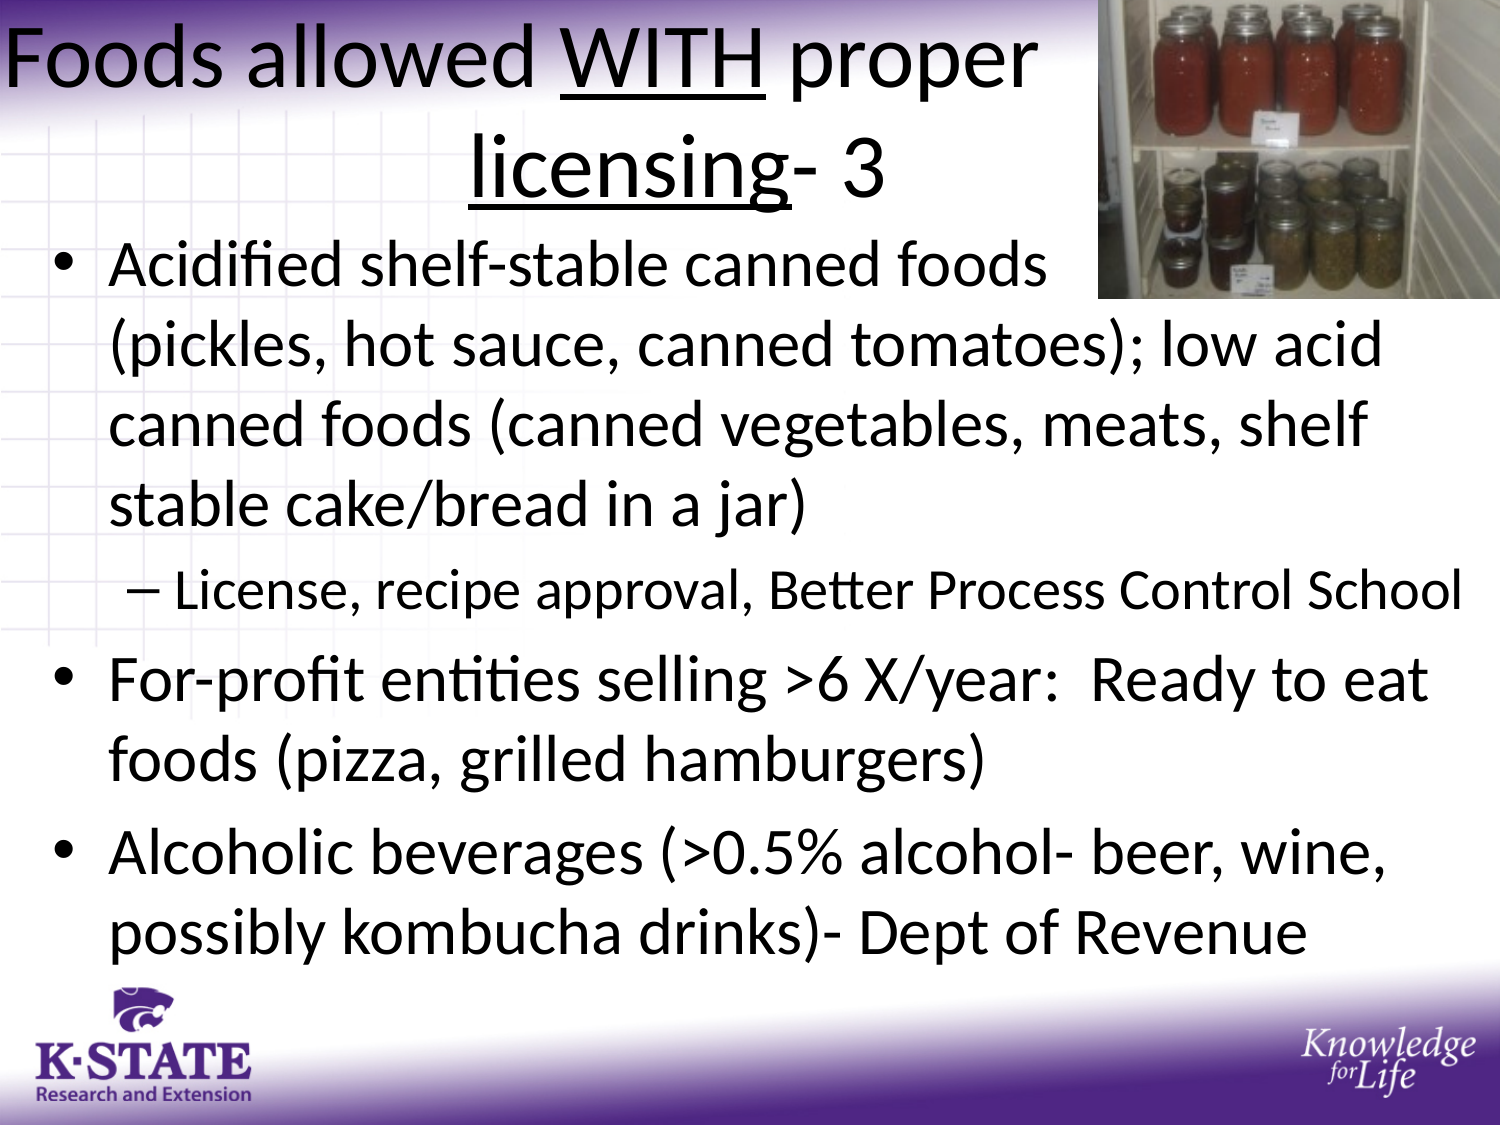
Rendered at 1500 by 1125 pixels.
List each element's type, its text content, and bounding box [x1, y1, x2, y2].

title Foods allowed WITH proper licensing- 3 [0, 12, 1092, 200]
picture [0, 0, 1500, 1125]
list Acidified shelf-stable canned foods (pickles, hot sauce, canned tomatoes); low acid canned foods (canned vegetables, meats, shelf stable cake/bread in a jar) License, recipe approval, Better Process Control School For-profit entities selling >6 X/year: Ready to eat foods (pizza, grilled hamburgers) Alcoholic beverages (>0.5% alcohol- beer, wine, possibly kombucha drinks)- Dept of Revenue [37, 212, 1500, 1005]
